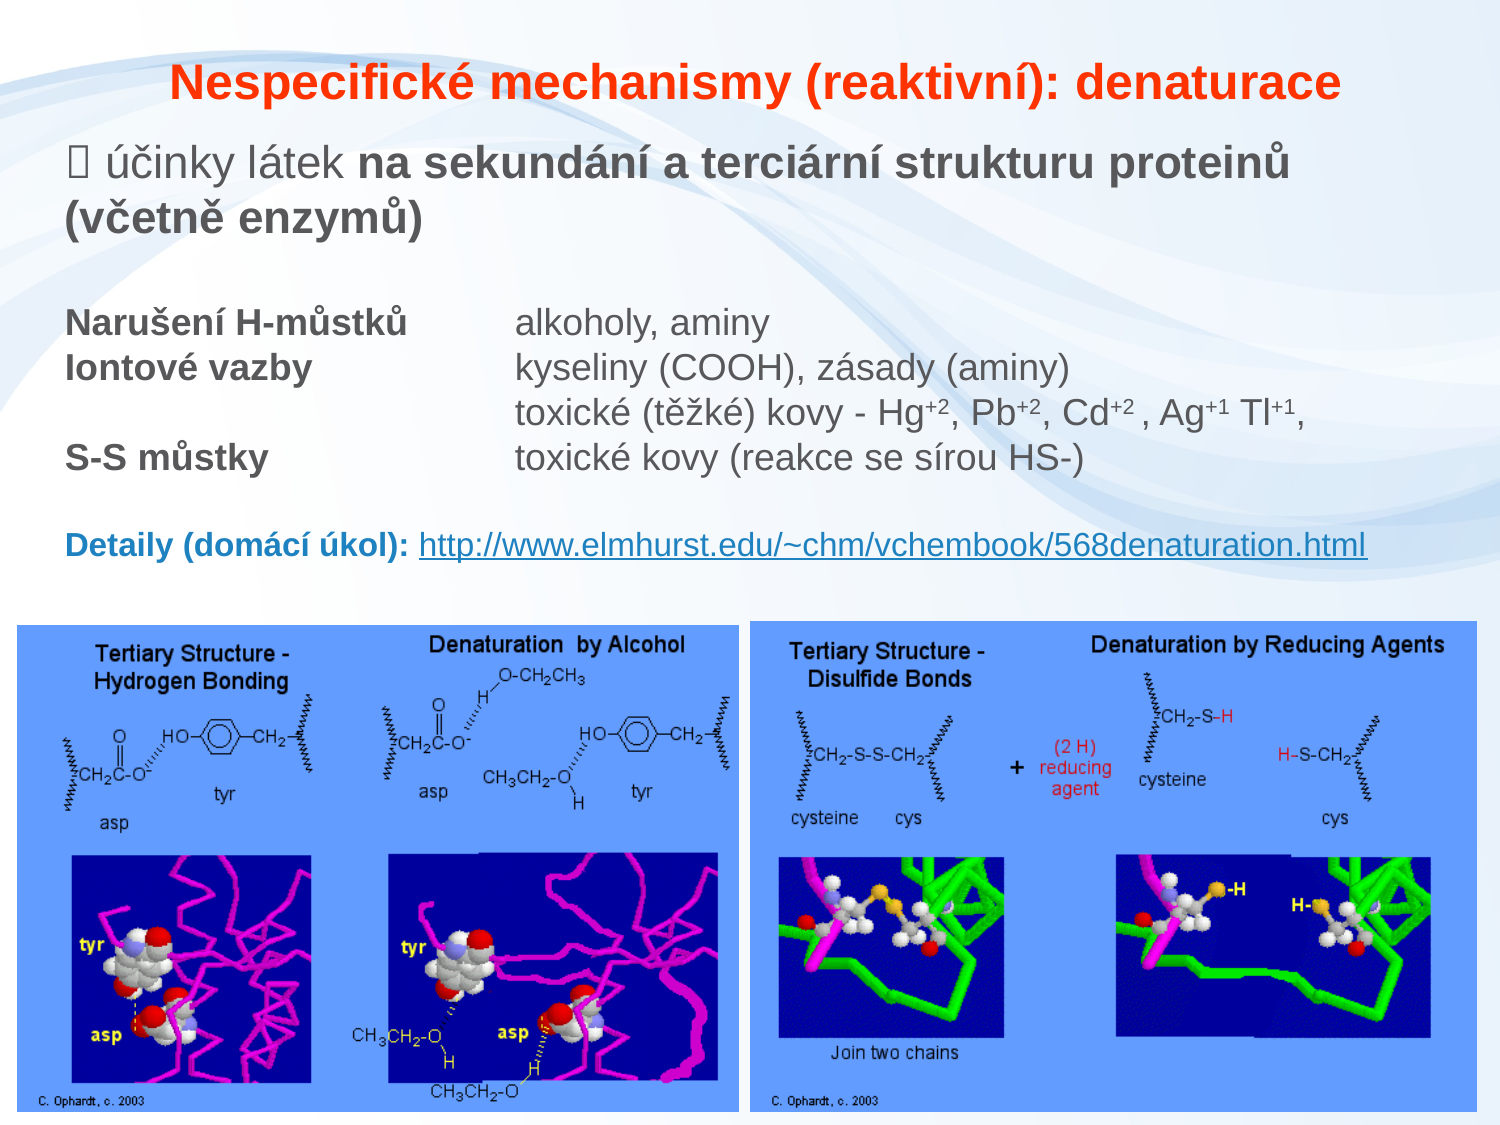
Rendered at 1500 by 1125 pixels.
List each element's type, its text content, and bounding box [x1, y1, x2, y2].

picture [0, 0, 1500, 1125]
text_box  účinky látek na sekundání a terciární strukturu proteinů (včetně enzymů) Narušení H-můstků alkoholy, aminy Iontové vazby kyseliny (COOH), zásady (aminy) toxické (těžké) kovy - Hg+2, Pb+2, Cd+2 , Ag+1 Tl+1, S-S můstky toxické kovy (reakce se sírou HS-) Detaily (domácí úkol): http://www.elmhurst.edu/~chm/vchembook/568denaturation.html [49, 125, 1463, 610]
text_box Nespecifické mechanismy (reaktivní): denaturace [49, 42, 1463, 118]
